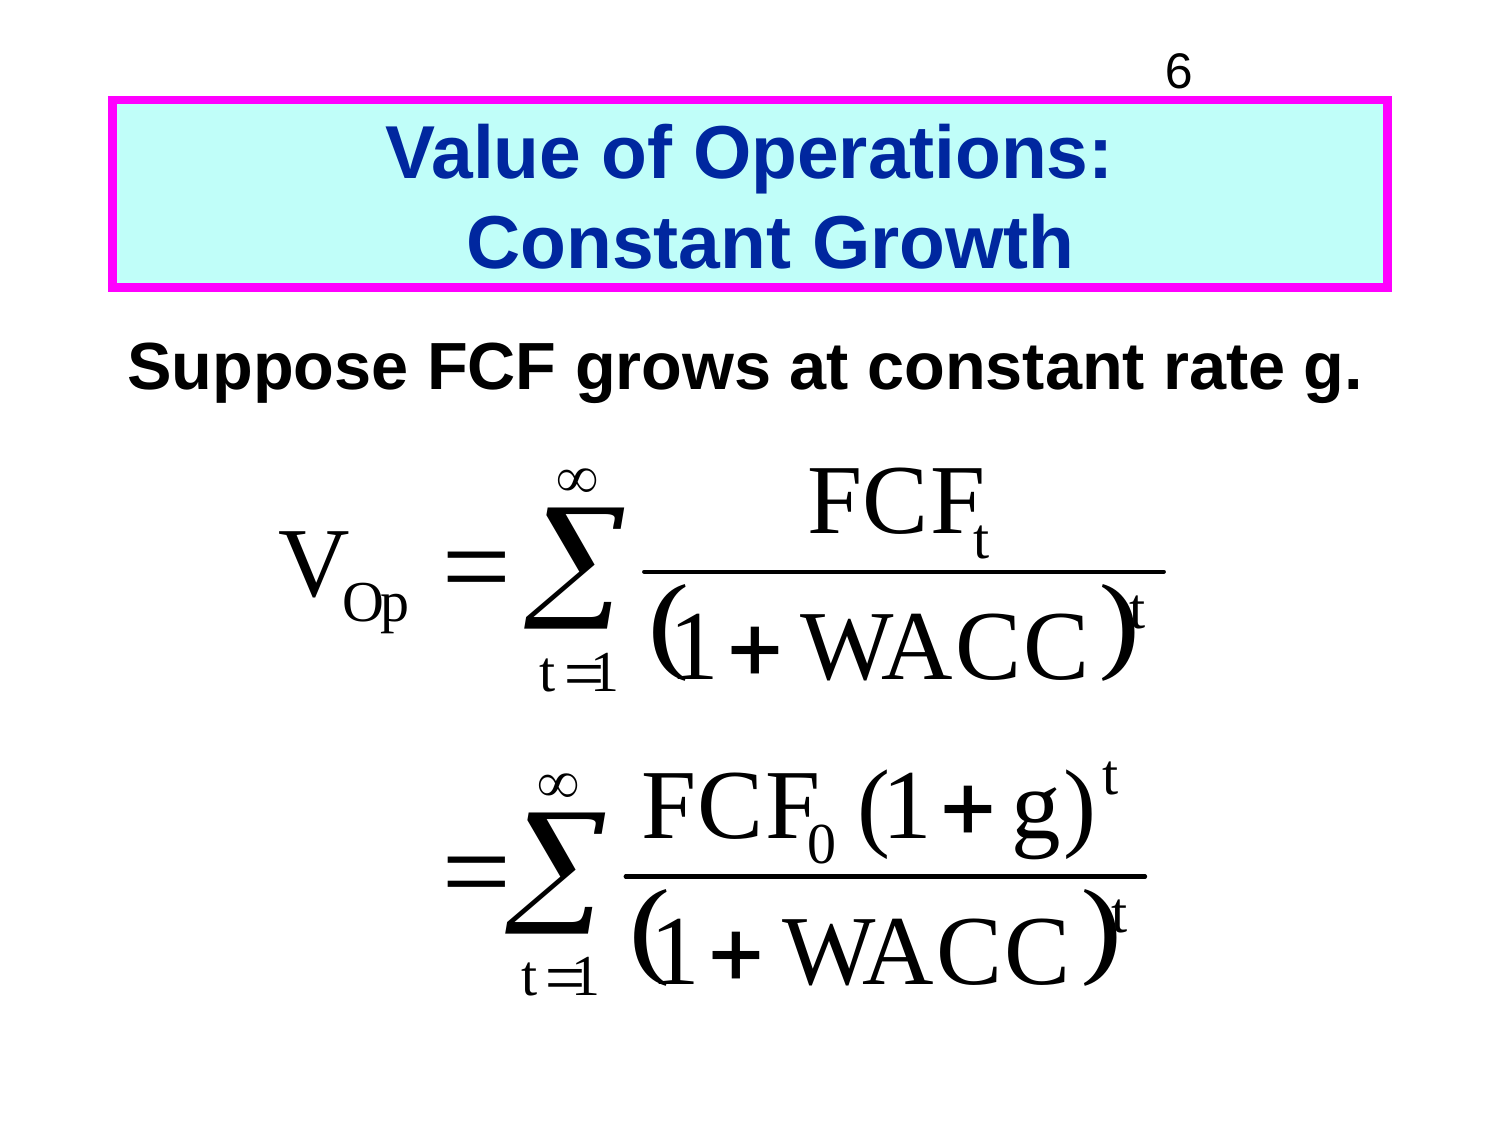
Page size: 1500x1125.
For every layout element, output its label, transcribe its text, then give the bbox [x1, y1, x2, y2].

title Value of Operations: Constant Growth [108, 96, 1392, 292]
list Suppose FCF grows at constant rate g. [112, 324, 1388, 1000]
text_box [262, 430, 1188, 1026]
